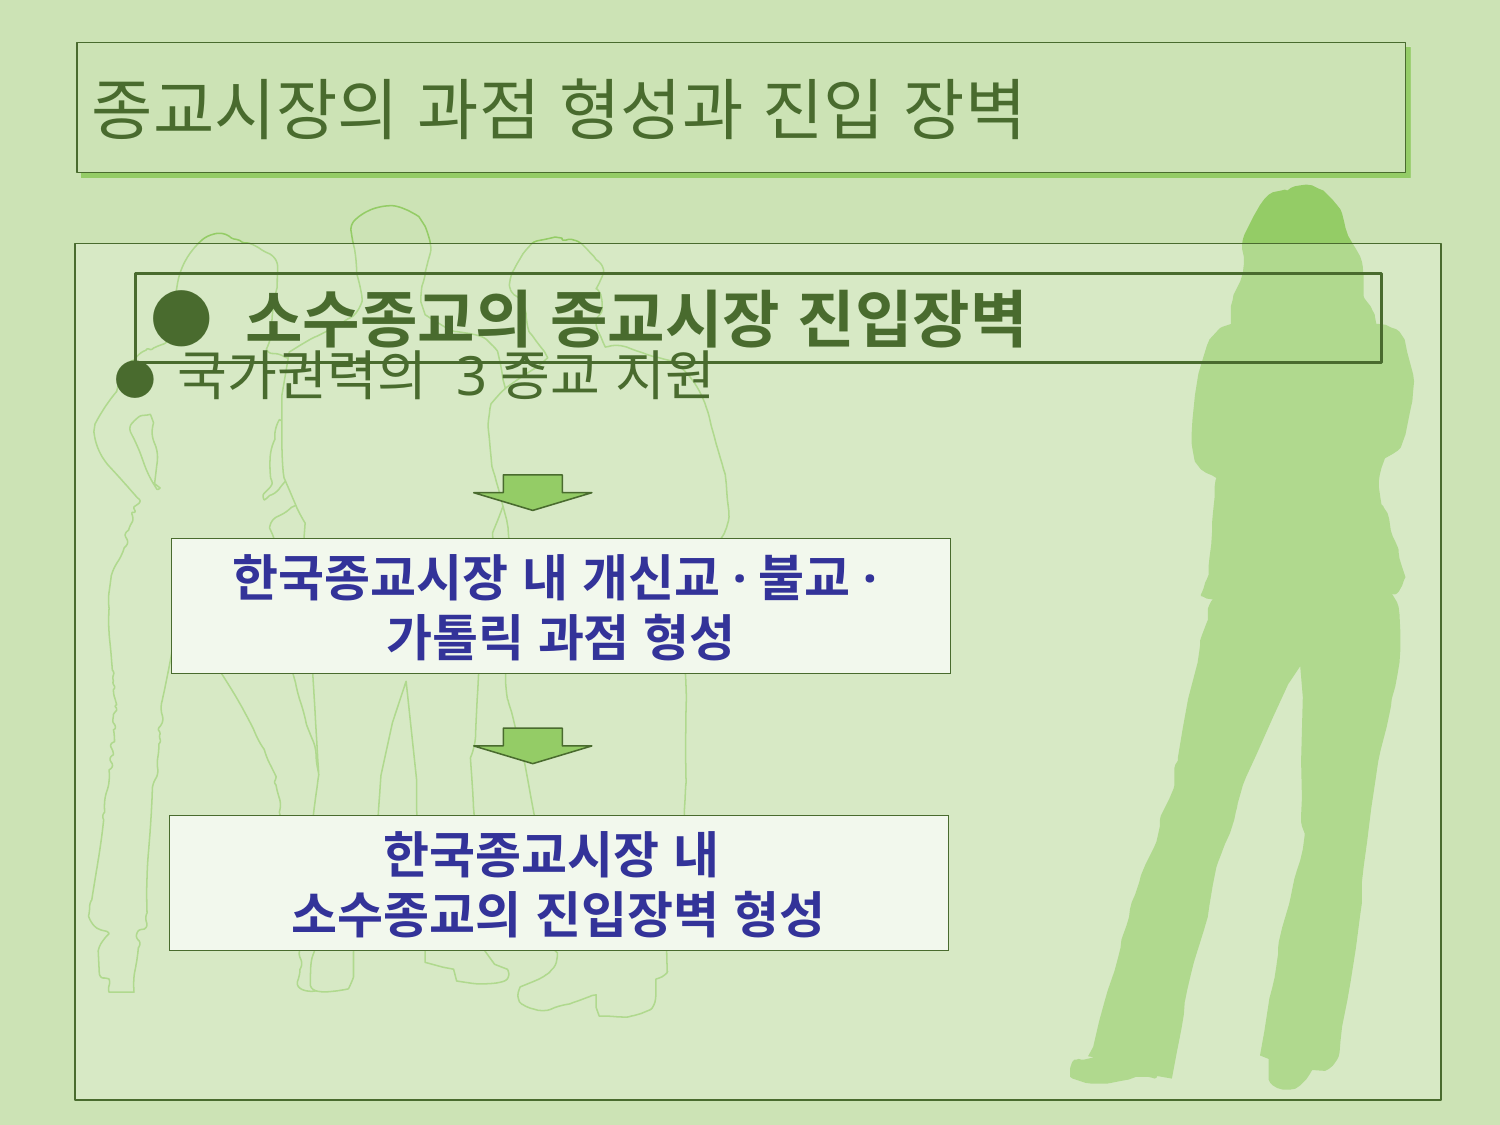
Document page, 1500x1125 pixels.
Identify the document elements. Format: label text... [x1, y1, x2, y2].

text_box 한국종교시장 내 개신교·불교·가톨릭 과점 형성 [171, 538, 951, 674]
text_box [473, 474, 592, 511]
text_box 한국종교시장 내 소수종교의 진입장벽 형성 [169, 815, 949, 951]
title 종교시장의 과점 형성과 진입 장벽 [76, 42, 1406, 173]
text_box ● 소수종교의 종교시장 진입장벽 [135, 273, 1382, 363]
text_box [473, 728, 592, 764]
list ● 국가권력의 3종교 지원 [74, 243, 1442, 1101]
